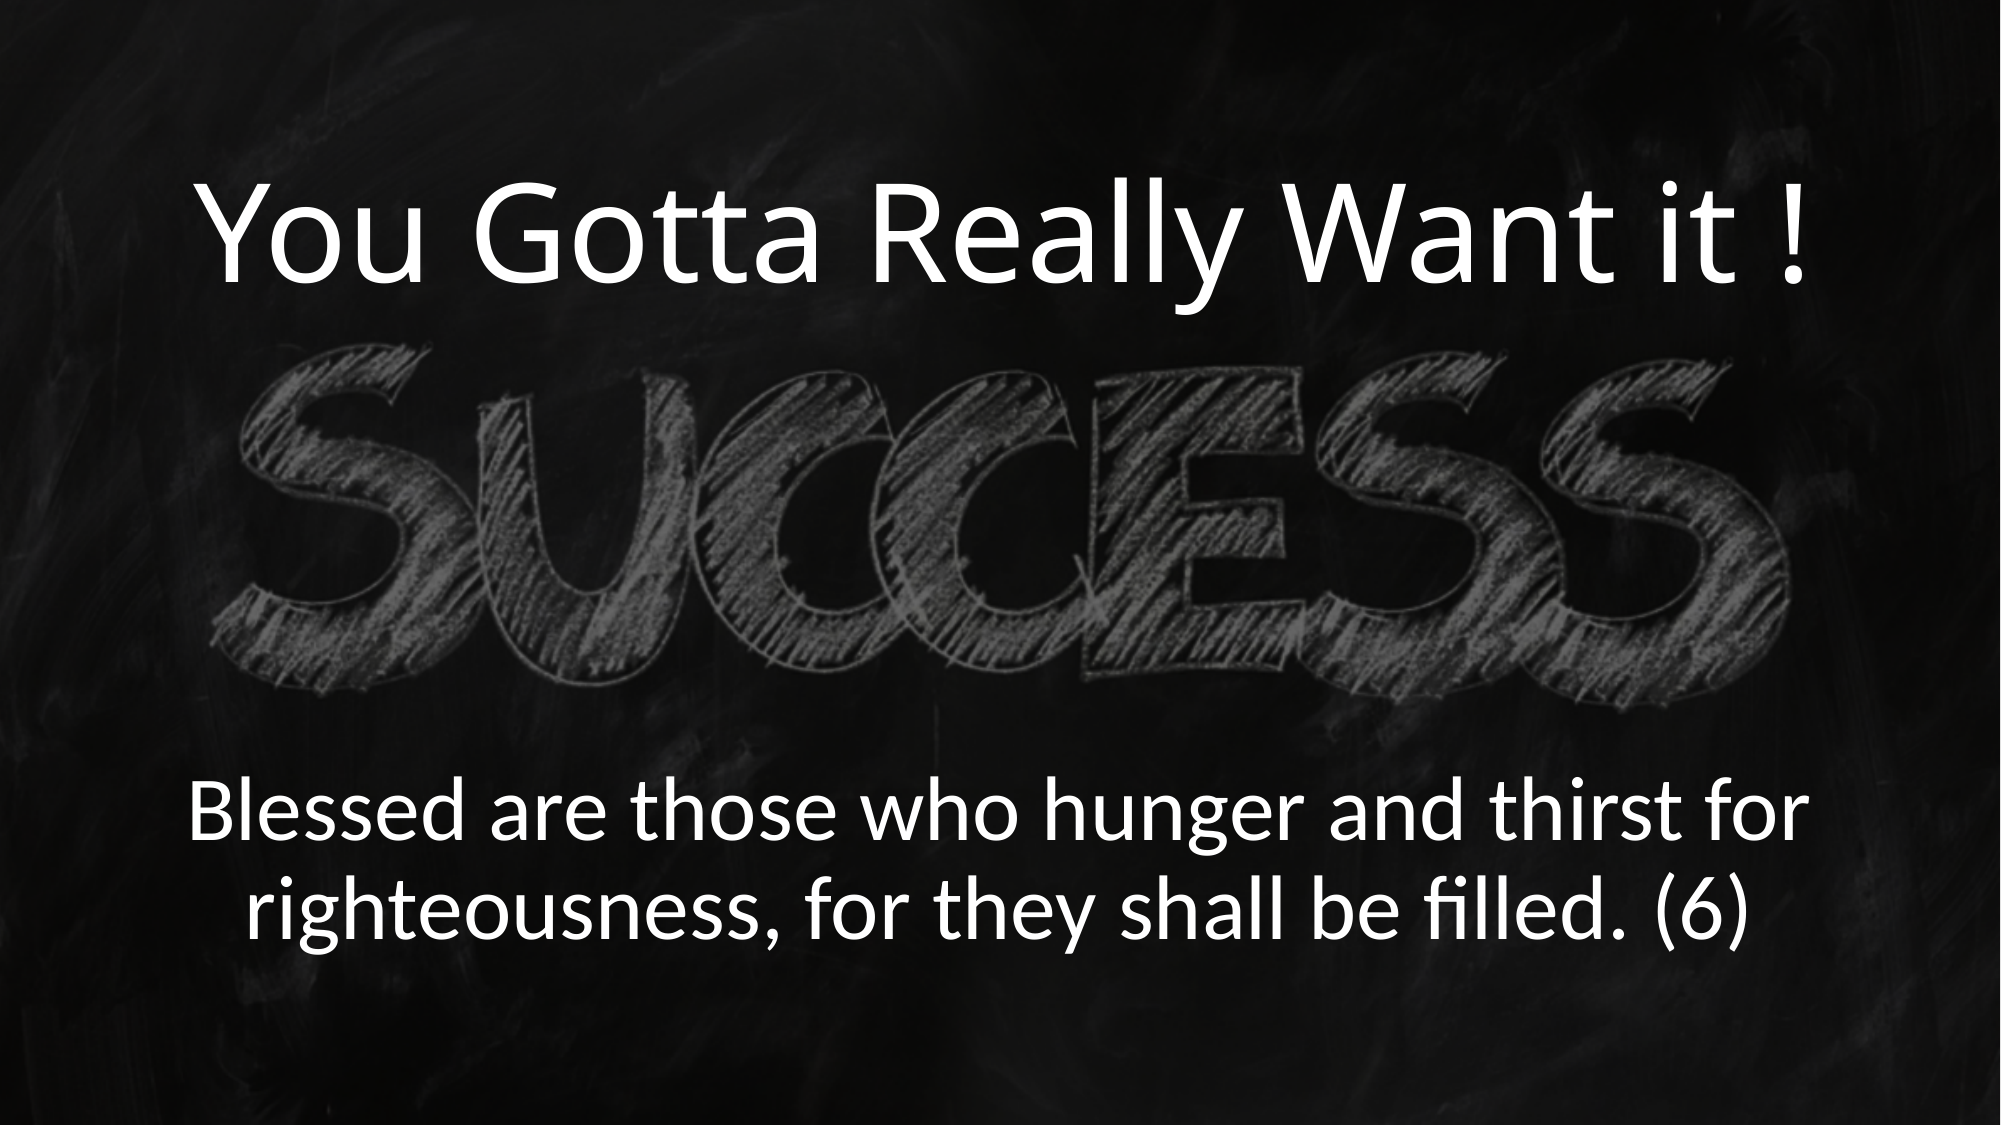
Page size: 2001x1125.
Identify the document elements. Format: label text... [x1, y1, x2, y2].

title You Gotta Really Want it ! [32, 129, 1974, 347]
list Blessed are those who hunger and thirst for righteousness, for they shall be filled. (6) [137, 753, 1863, 1067]
picture [0, 0, 2001, 1125]
